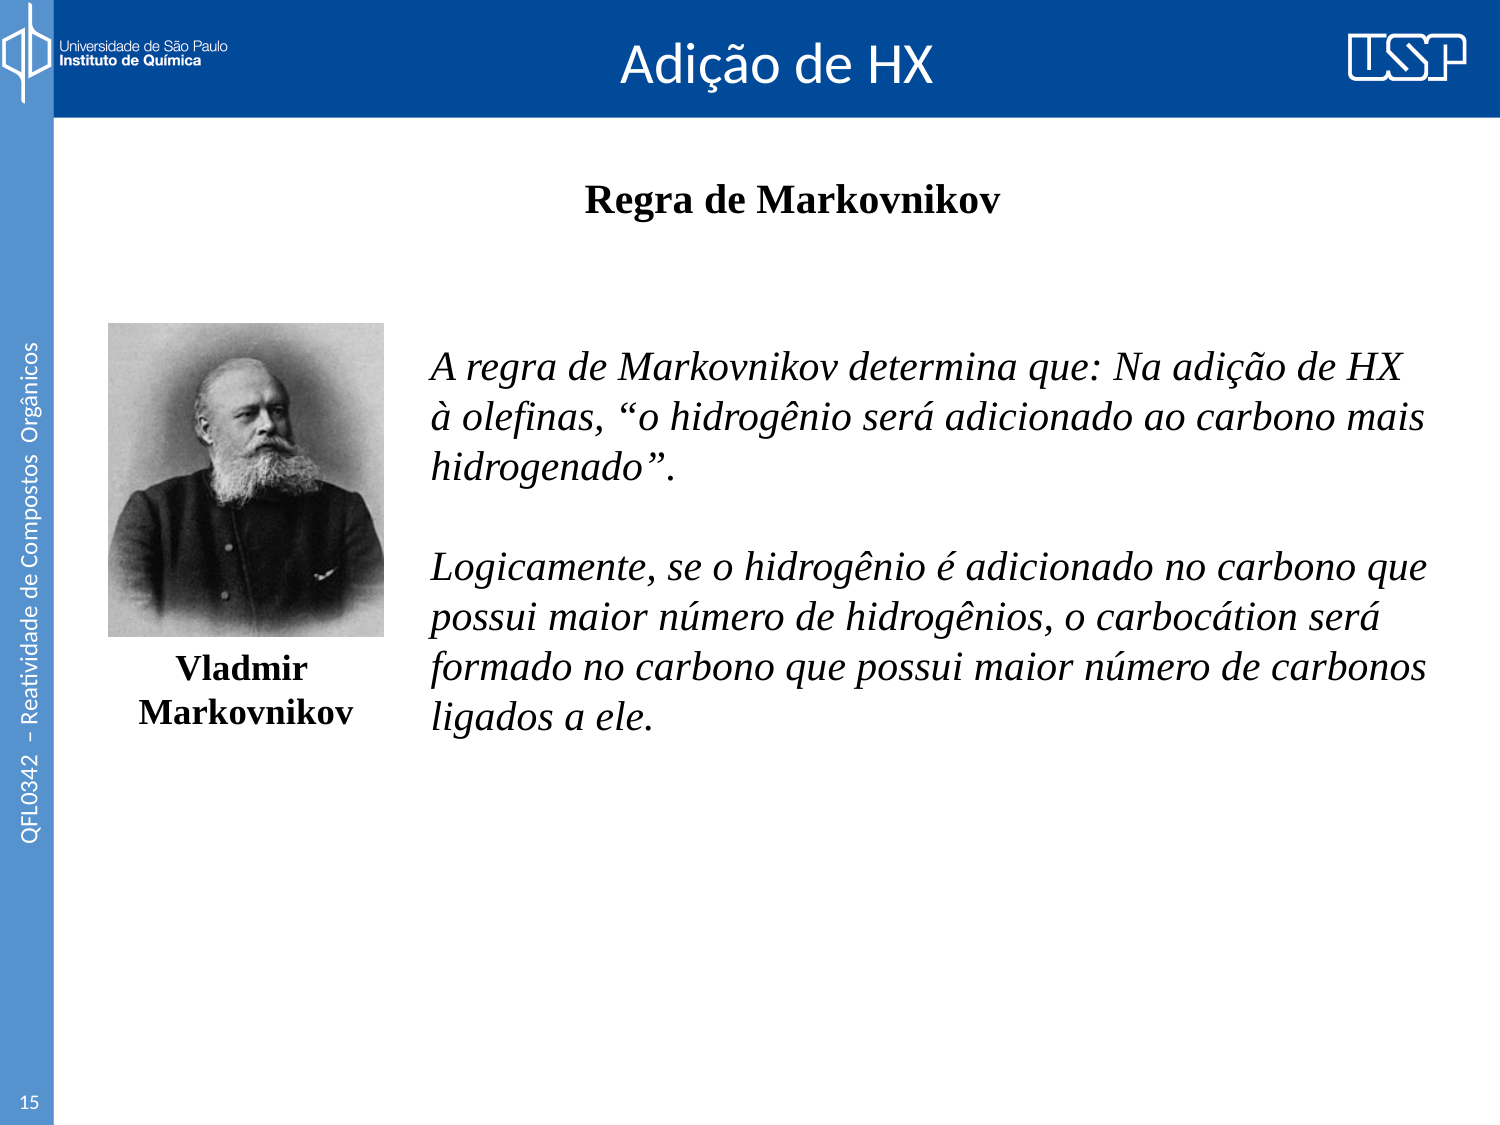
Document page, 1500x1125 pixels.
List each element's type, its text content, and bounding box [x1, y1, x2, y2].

text_box Regra de Markovnikov [569, 164, 931, 240]
text_box A regra de Markovnikov determina que: Na adição de HX à olefinas, “o hidrogênio será adicionado ao carbono mais hidrogenado”. Logicamente, se o hidrogênio é adicionado no carbono que possui maior número de hidrogênios, o carbocátion será formado no carbono que possui maior número de carbonos ligados a ele. [415, 331, 1446, 747]
title Adição de HX [54, 0, 1500, 120]
text_box Vladmir Markovnikov [87, 636, 405, 740]
slide_number 15 [0, 1081, 55, 1121]
picture [0, 0, 1500, 1125]
